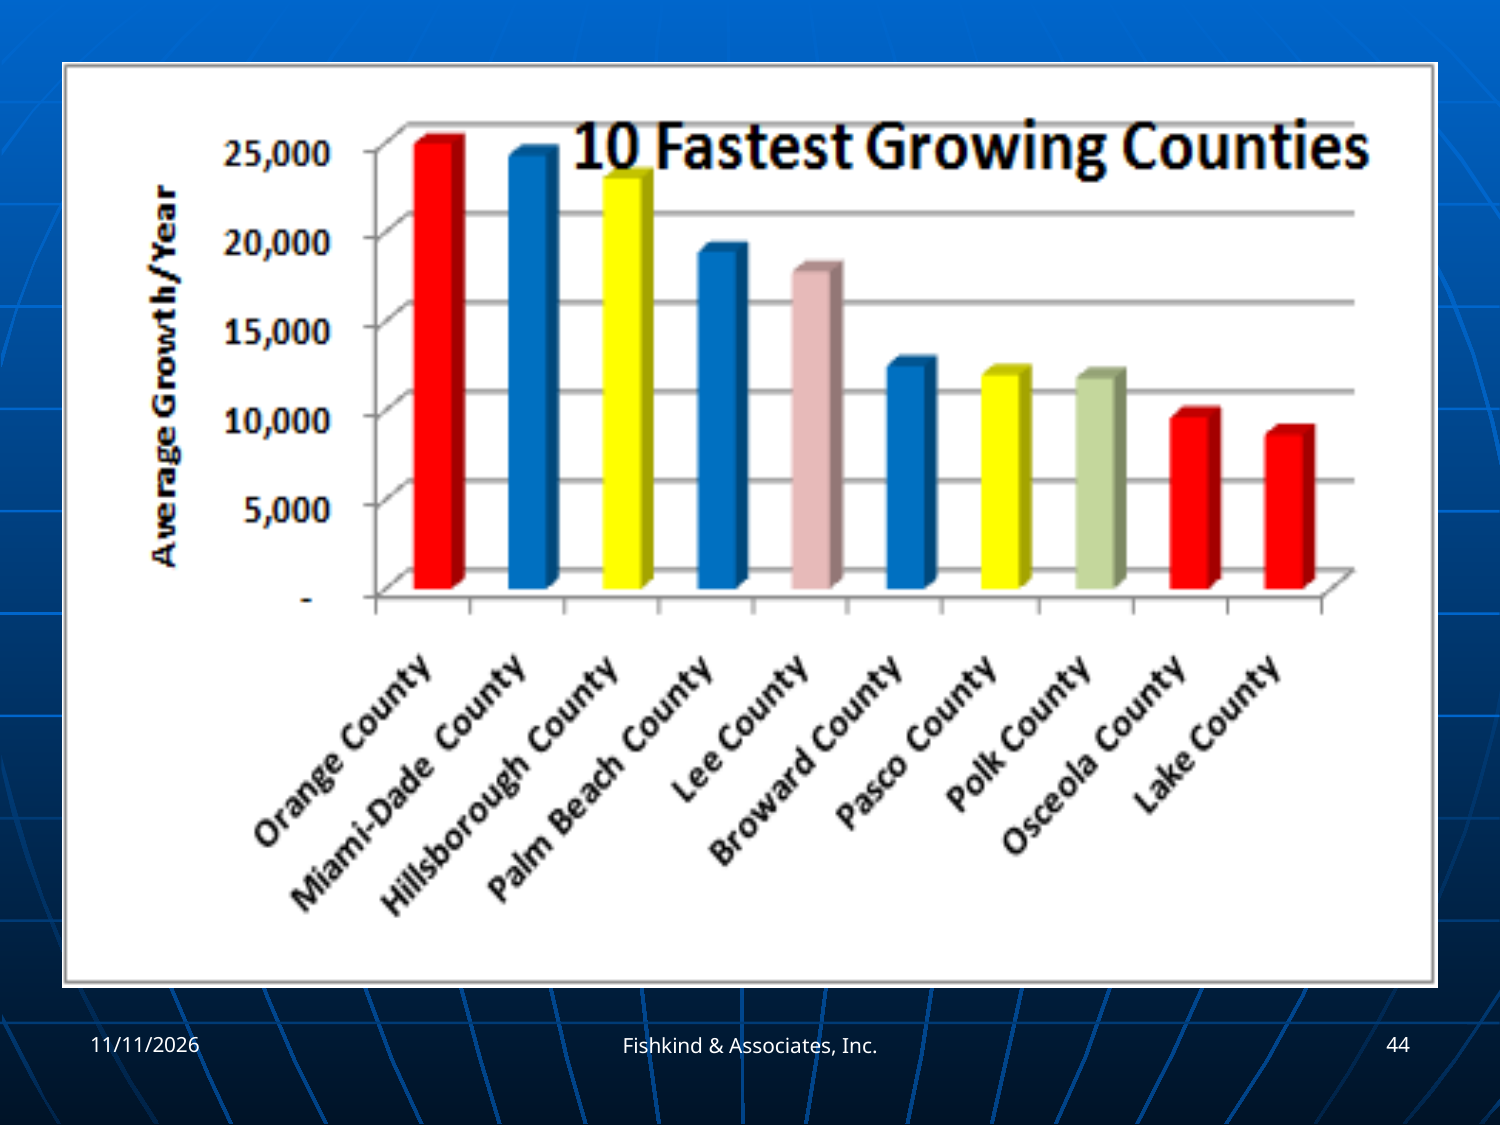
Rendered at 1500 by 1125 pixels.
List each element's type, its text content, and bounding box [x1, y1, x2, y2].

footer Fishkind & Associates, Inc. [512, 1024, 988, 1101]
slide_number 44 [1074, 1023, 1426, 1100]
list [62, 62, 1438, 988]
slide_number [74, 1023, 426, 1100]
